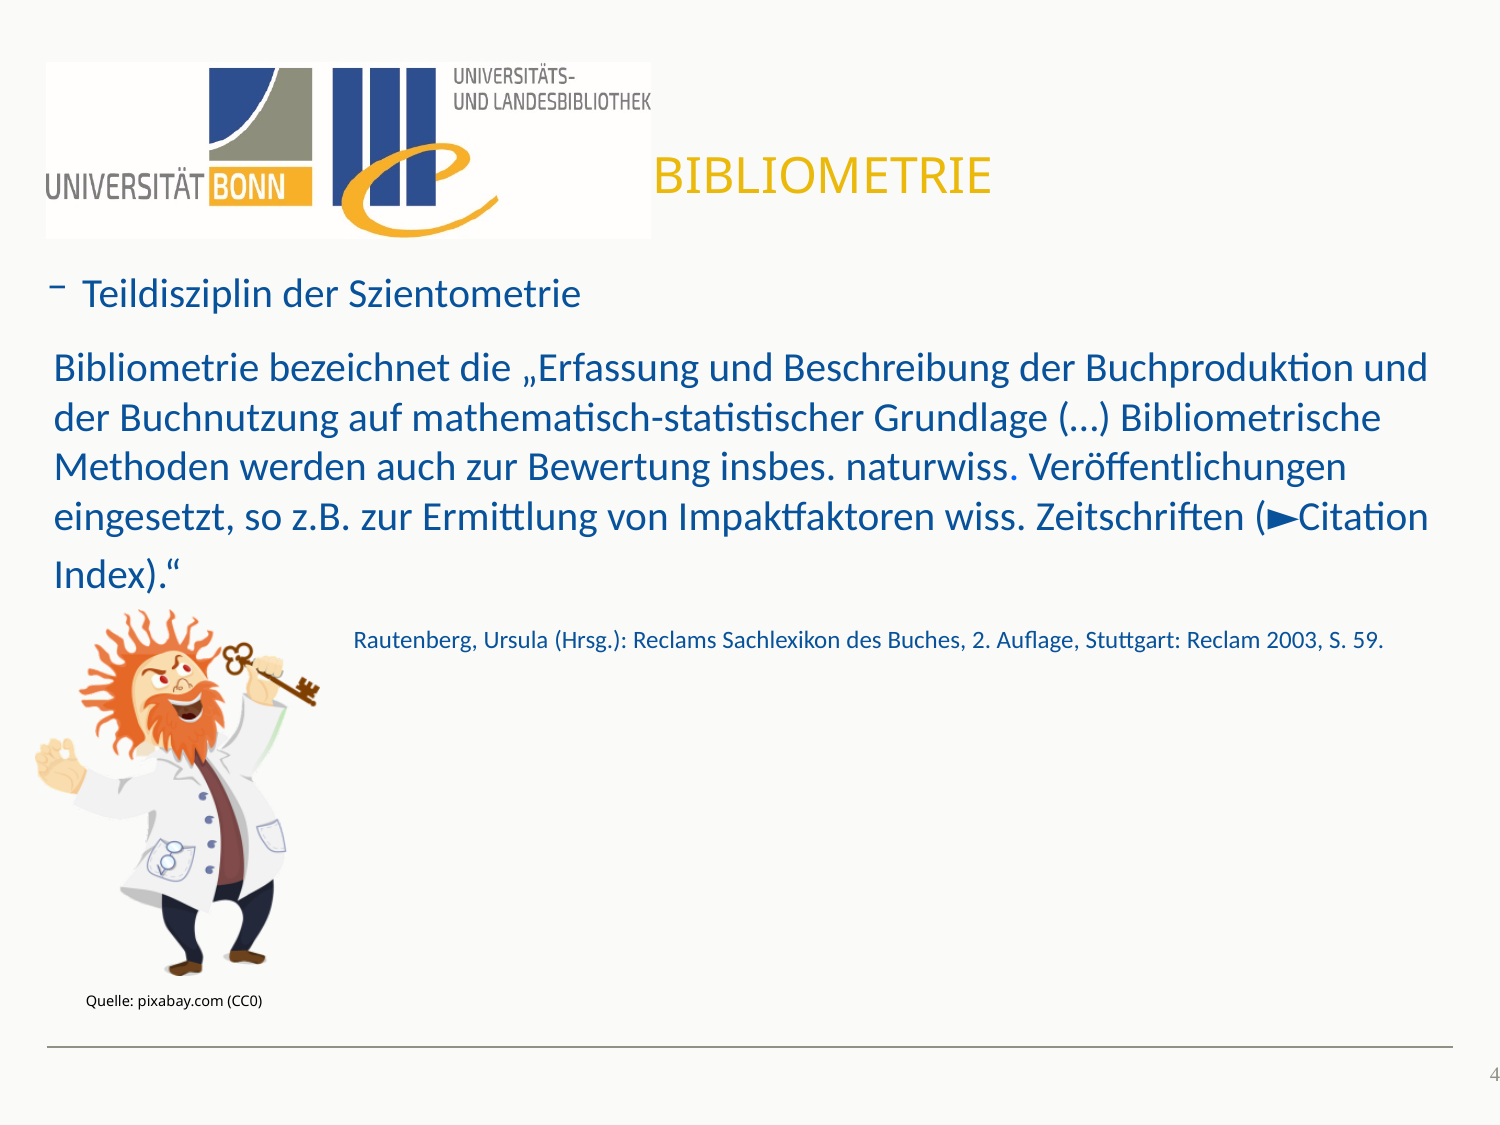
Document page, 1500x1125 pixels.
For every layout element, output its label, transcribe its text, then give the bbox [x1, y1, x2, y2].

title Bibliometrie [652, 62, 1454, 204]
picture [46, 62, 651, 239]
slide_number 3 [1149, 1042, 1500, 1103]
picture [35, 609, 320, 977]
list Teildisziplin der Szientometrie Bibliometrie bezeichnet die „Erfassung und Beschreibung der Buchproduktion und der Buchnutzung auf mathematisch-statistischer Grundlage (…) Bibliometrische Methoden werden auch zur Bewertung insbes. naturwiss. Veröffentlichungen eingesetzt, so z.B. zur Ermittlung von Impaktfaktoren wiss. Zeitschriften (►Citation Index).“ Rautenberg, Ursula (Hrsg.): Reclams Sachlexikon des Buches, 2. Auflage, Stuttgart: Reclam 2003, S. 59. [47, 265, 1454, 985]
text_box Quelle: pixabay.com (CC0) [71, 984, 284, 1017]
